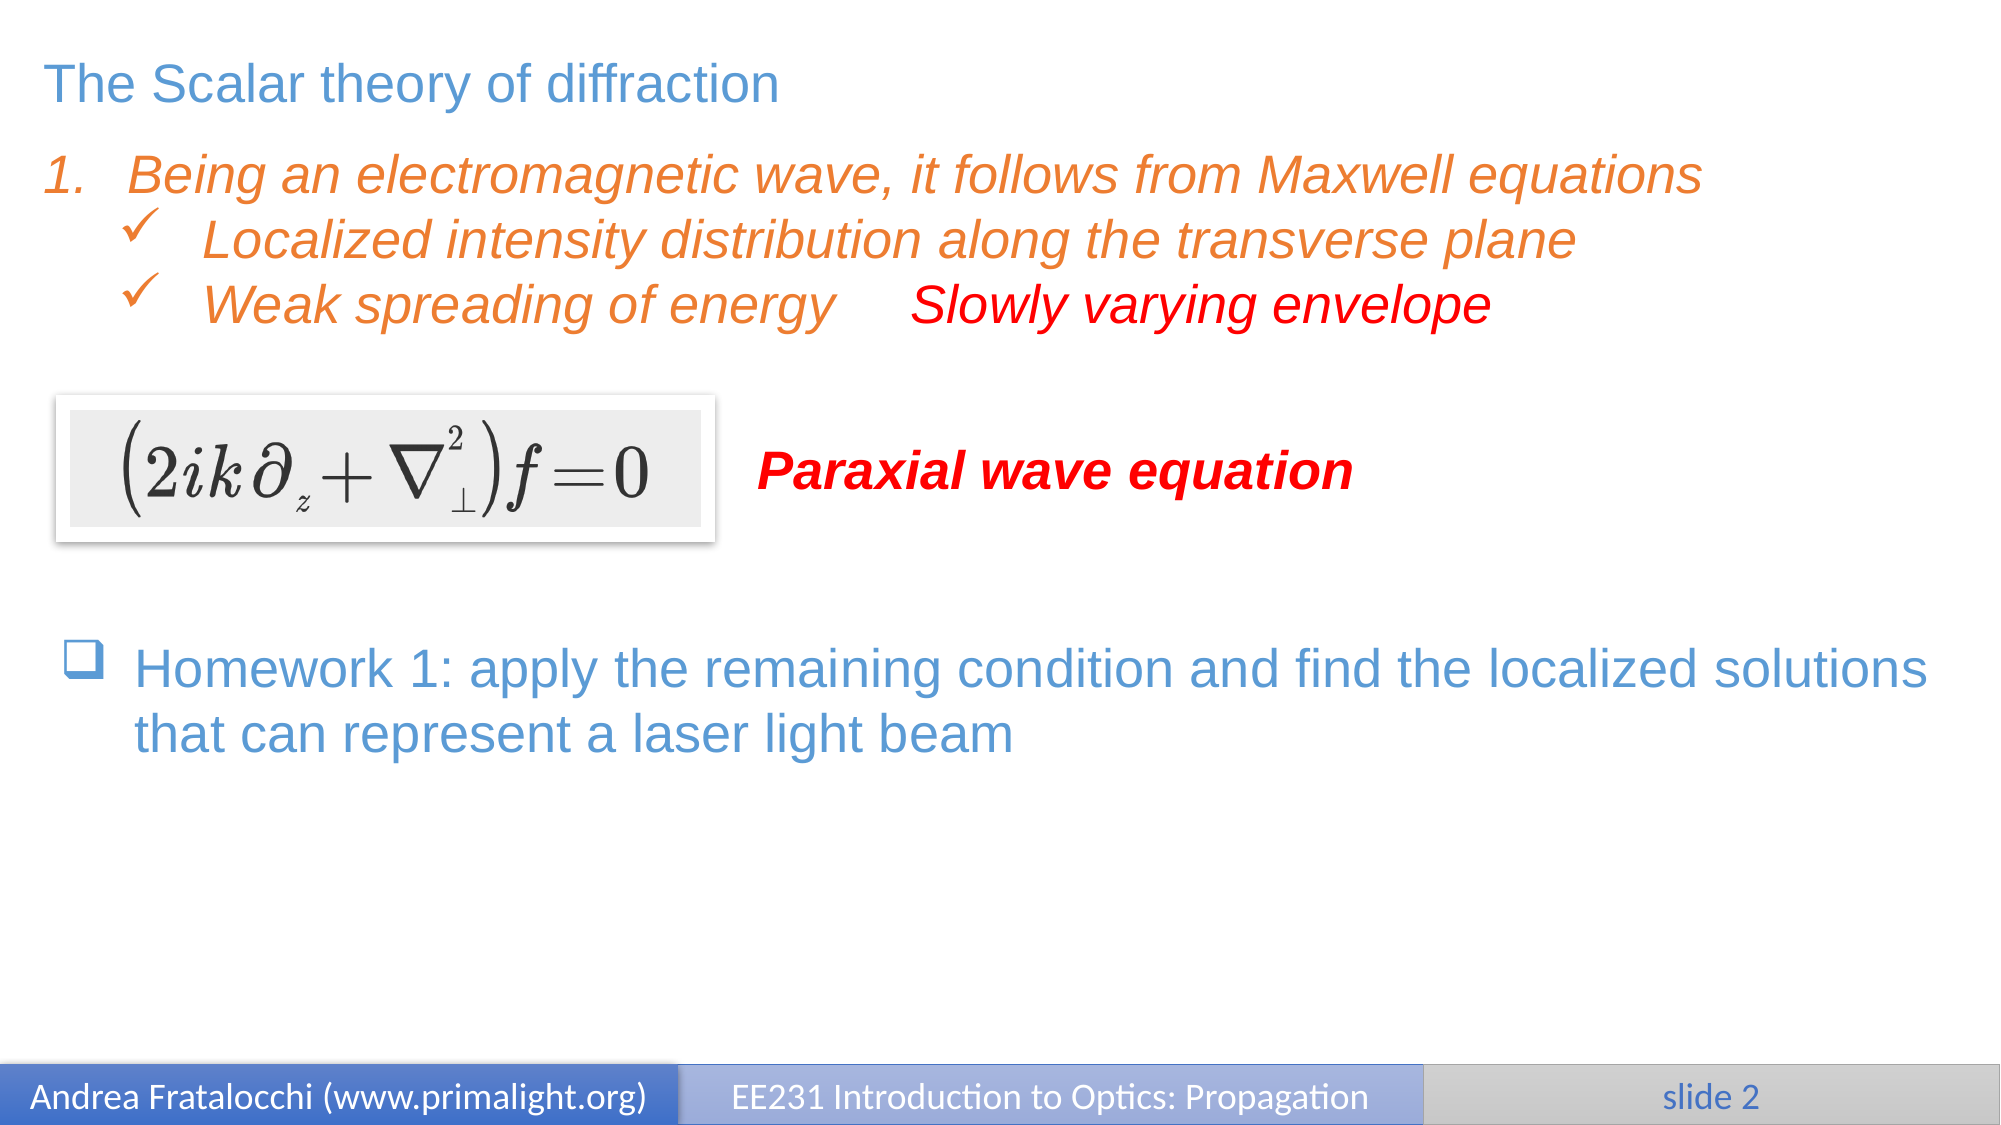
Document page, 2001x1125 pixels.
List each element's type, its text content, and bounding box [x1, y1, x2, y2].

text_box Paraxial wave equation [742, 427, 1530, 508]
picture [70, 409, 701, 528]
text_box Homework 1: apply the remaining condition and find the localized solutions that can represent a laser light beam [45, 626, 1963, 771]
text_box Being an electromagnetic wave, it follows from Maxwell equations Localized intensity distribution along the transverse plane Weak spreading of energy Slowly varying envelope [28, 131, 1772, 407]
text_box The Scalar theory of diffraction [28, 40, 816, 121]
